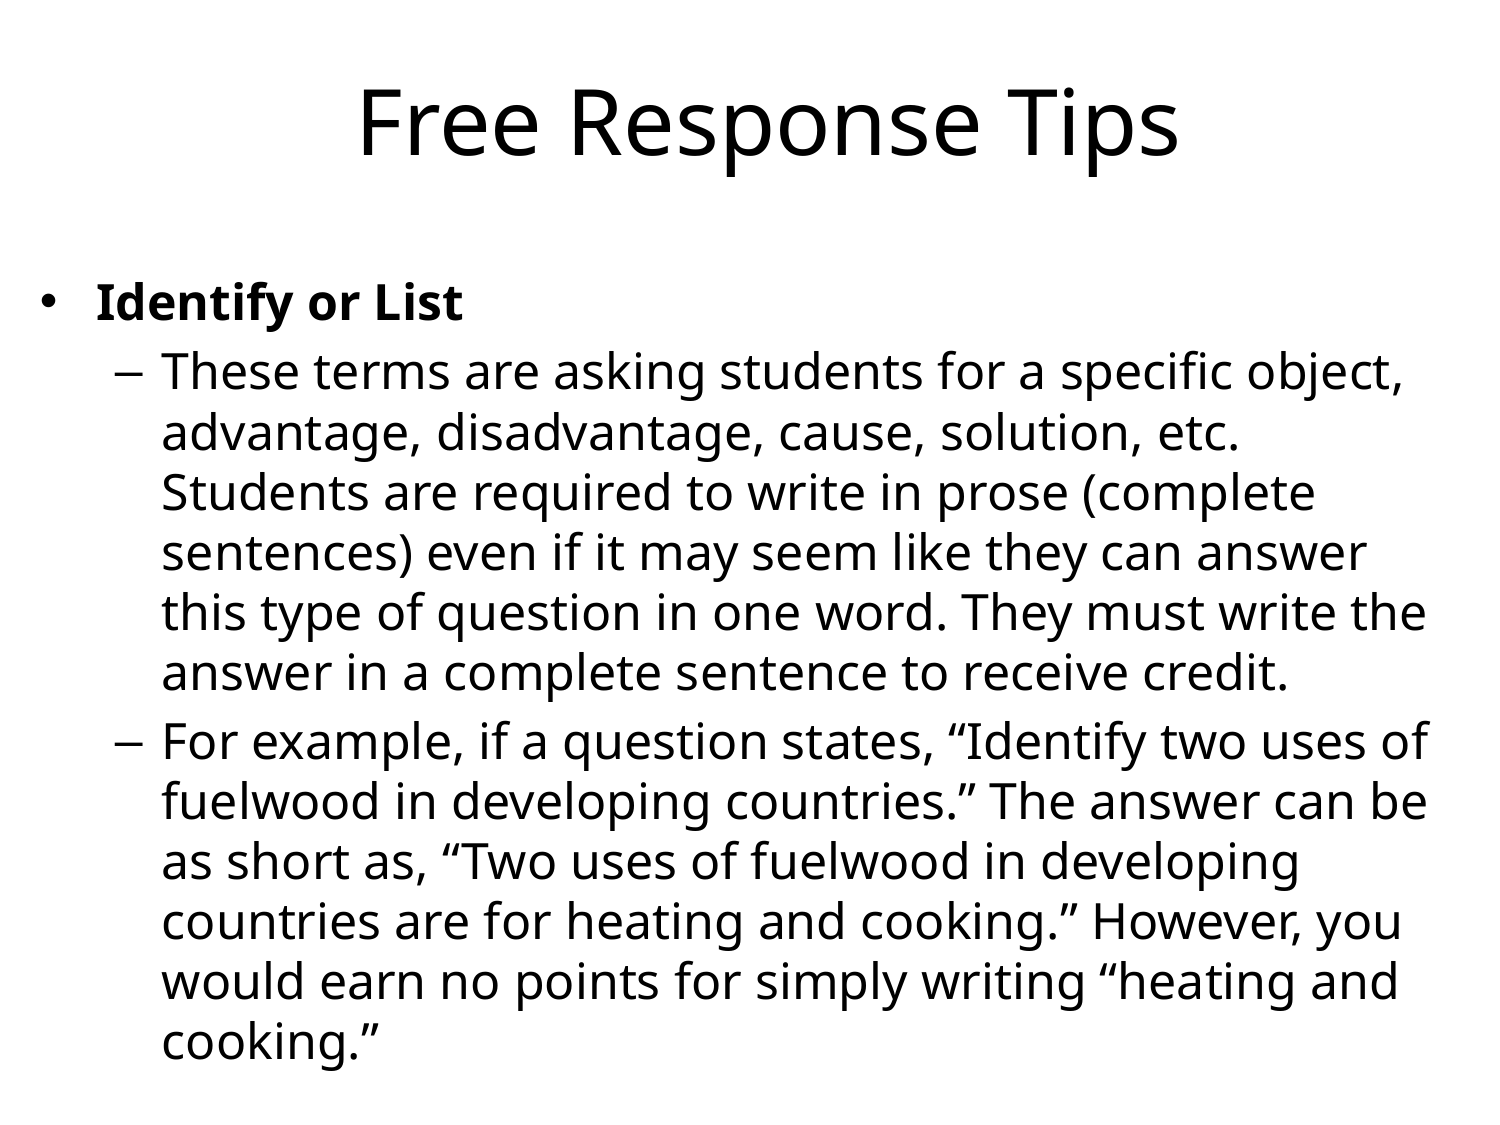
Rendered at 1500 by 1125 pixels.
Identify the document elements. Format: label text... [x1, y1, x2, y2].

list Identify or List These terms are asking students for a specific object, advantage, disadvantage, cause, solution, etc. Students are required to write in prose (complete sentences) even if it may seem like they can answer this type of question in one word. They must write the answer in a complete sentence to receive credit. For example, if a question states, “Identify two uses of fuelwood in developing countries.” The answer can be as short as, “Two uses of fuelwood in developing countries are for heating and cooking.” However, you would earn no points for simply writing “heating and cooking.” [24, 262, 1463, 1100]
title Free Response Tips [100, 37, 1438, 200]
